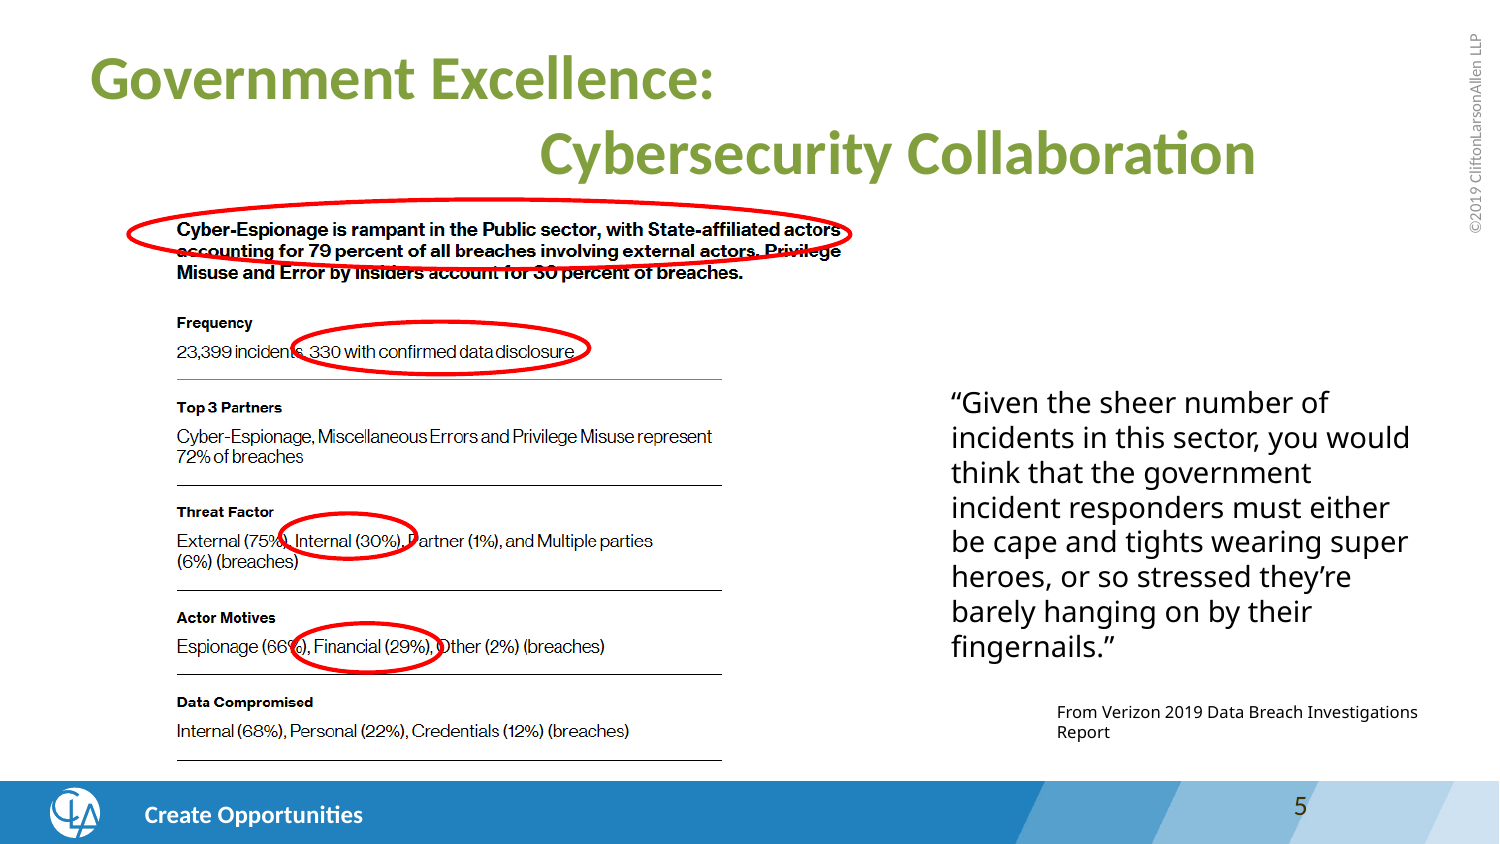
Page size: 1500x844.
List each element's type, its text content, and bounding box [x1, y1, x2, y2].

text_box [182, 199, 797, 216]
picture [172, 218, 848, 768]
title Government Excellence: Cybersecurity Collaboration [74, 56, 1426, 169]
text_box 5 [1278, 780, 1313, 825]
text_box From Verizon 2019 Data Breach Investigations Report [1042, 694, 1483, 749]
picture [0, 781, 1499, 844]
text_box [128, 217, 171, 251]
text_box “Given the sheer number of incidents in this sector, you would think that the government incident responders must either be cape and tights wearing super heroes, or so stressed they’re barely hanging on by their fingernails.” [936, 376, 1441, 671]
